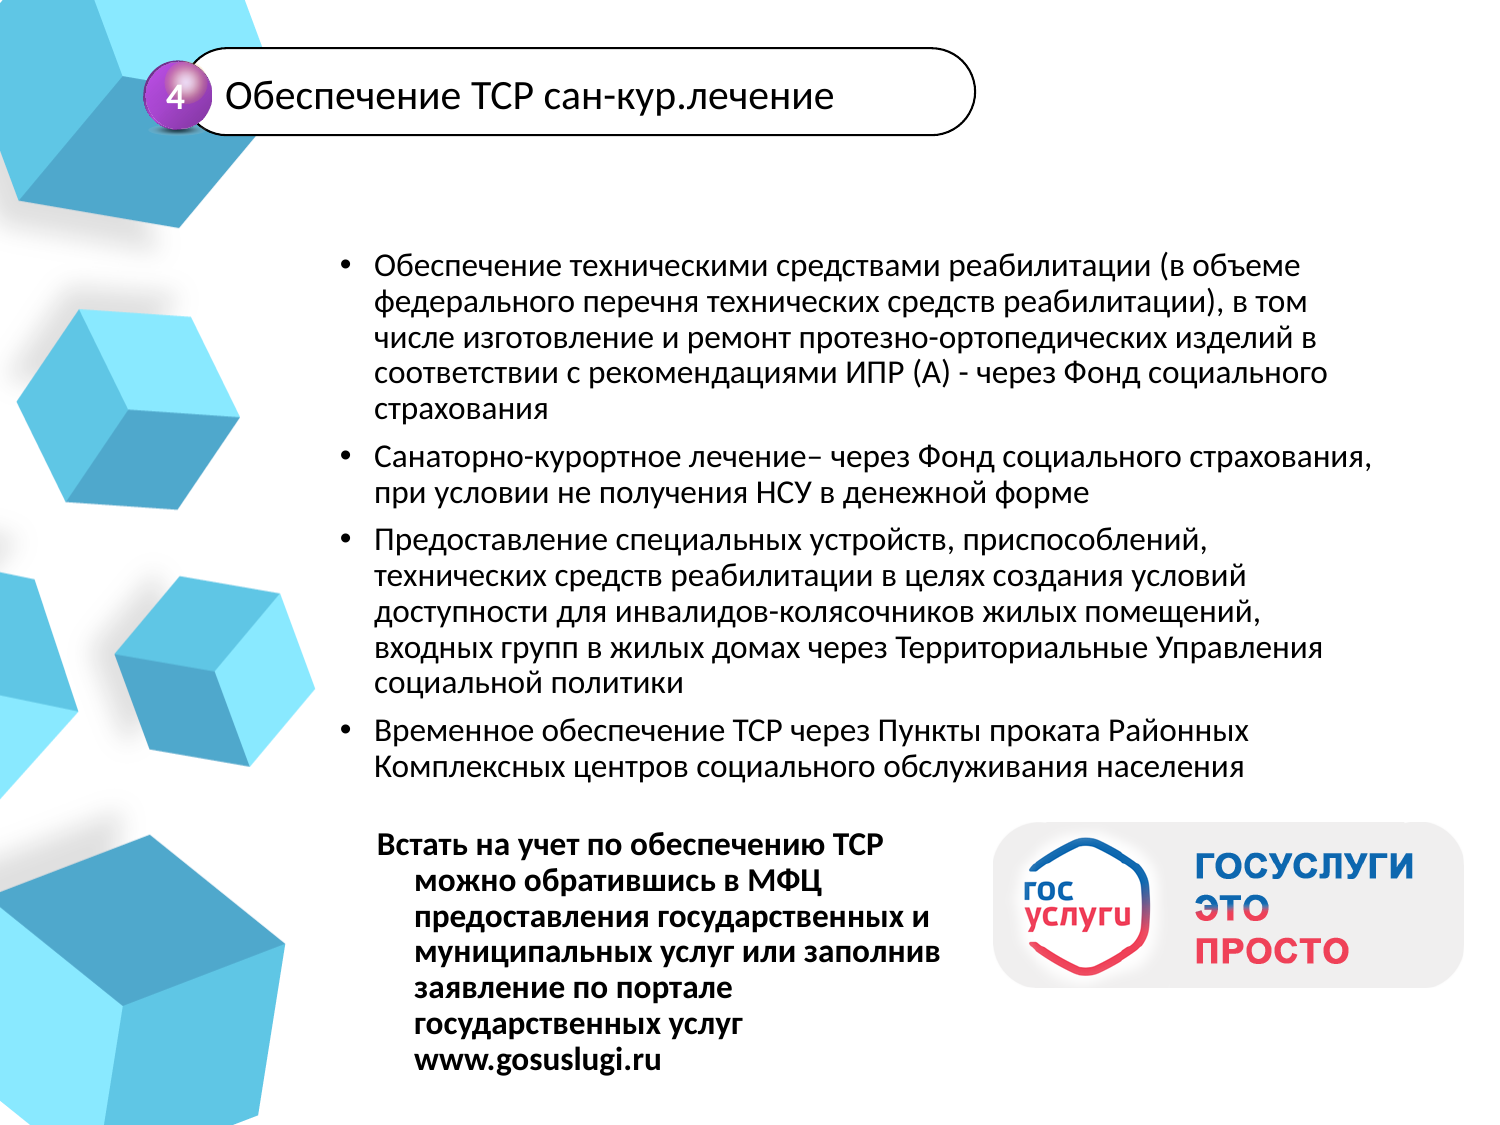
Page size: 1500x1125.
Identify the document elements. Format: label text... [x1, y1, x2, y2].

text_box Встать на учет по обеспечению ТСР можно обратившись в МФЦ предоставления государственных и муниципальных услуг или заполнив заявление по портале государственных услуг www.gosuslugi.ru [361, 819, 983, 1090]
picture [0, 0, 1500, 1125]
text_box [143, 48, 976, 138]
list Обеспечение техническими средствами реабилитации (в объеме федерального перечня технических средств реабилитации), в том числе изготовление и ремонт протезно-ортопедических изделий в соответствии с рекомендациями ИПР (А) - через Фонд социального страхования Санаторно-курортное лечение– через Фонд социального страхования, при условии не получения НСУ в денежной форме Предоставление специальных устройств, приспособлений, технических средств реабилитации в целях создания условий доступности для инвалидов-колясочников жилых помещений, входных групп в жилых домах через Территориальные Управления социальной политики Временное обеспечение ТСР через Пункты проката Районных Комплексных центров социального обслуживания населения [324, 240, 1400, 805]
